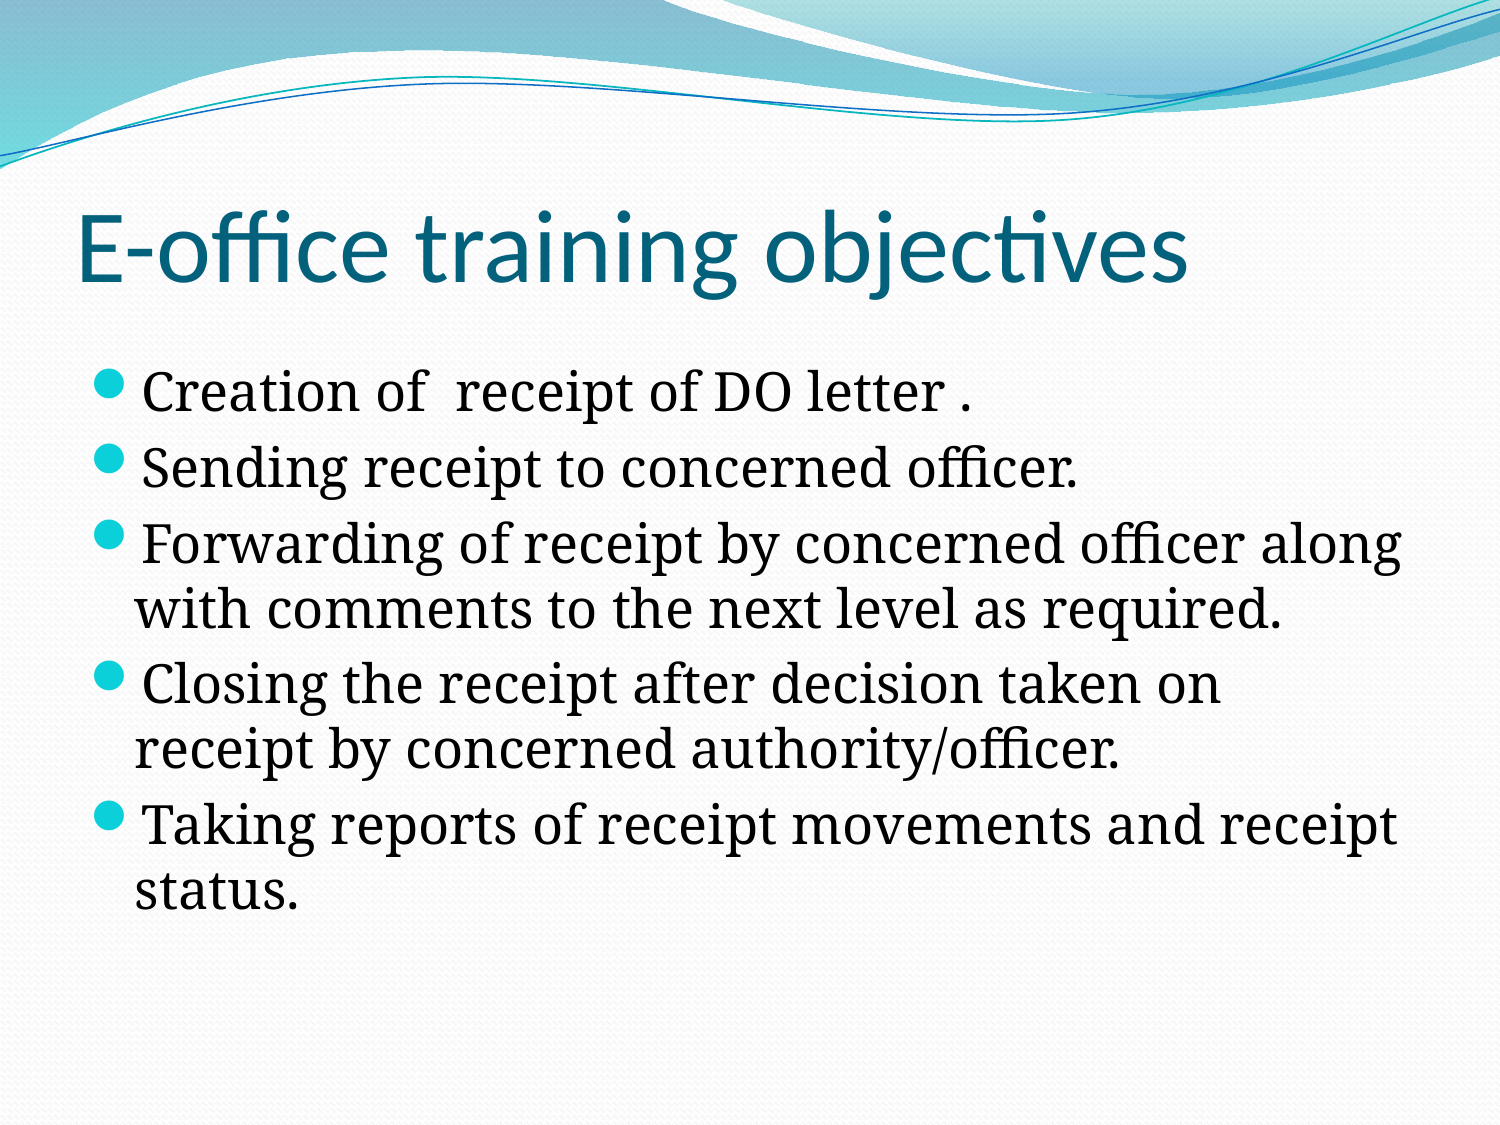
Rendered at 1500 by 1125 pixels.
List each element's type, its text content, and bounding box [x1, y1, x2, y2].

title E-office training objectives [75, 115, 1425, 303]
list Creation of receipt of DO letter . Sending receipt to concerned officer. Forwarding of receipt by concerned officer along with comments to the next level as required. Closing the receipt after decision taken on receipt by concerned authority/officer. Taking reports of receipt movements and receipt status. [75, 350, 1425, 1000]
